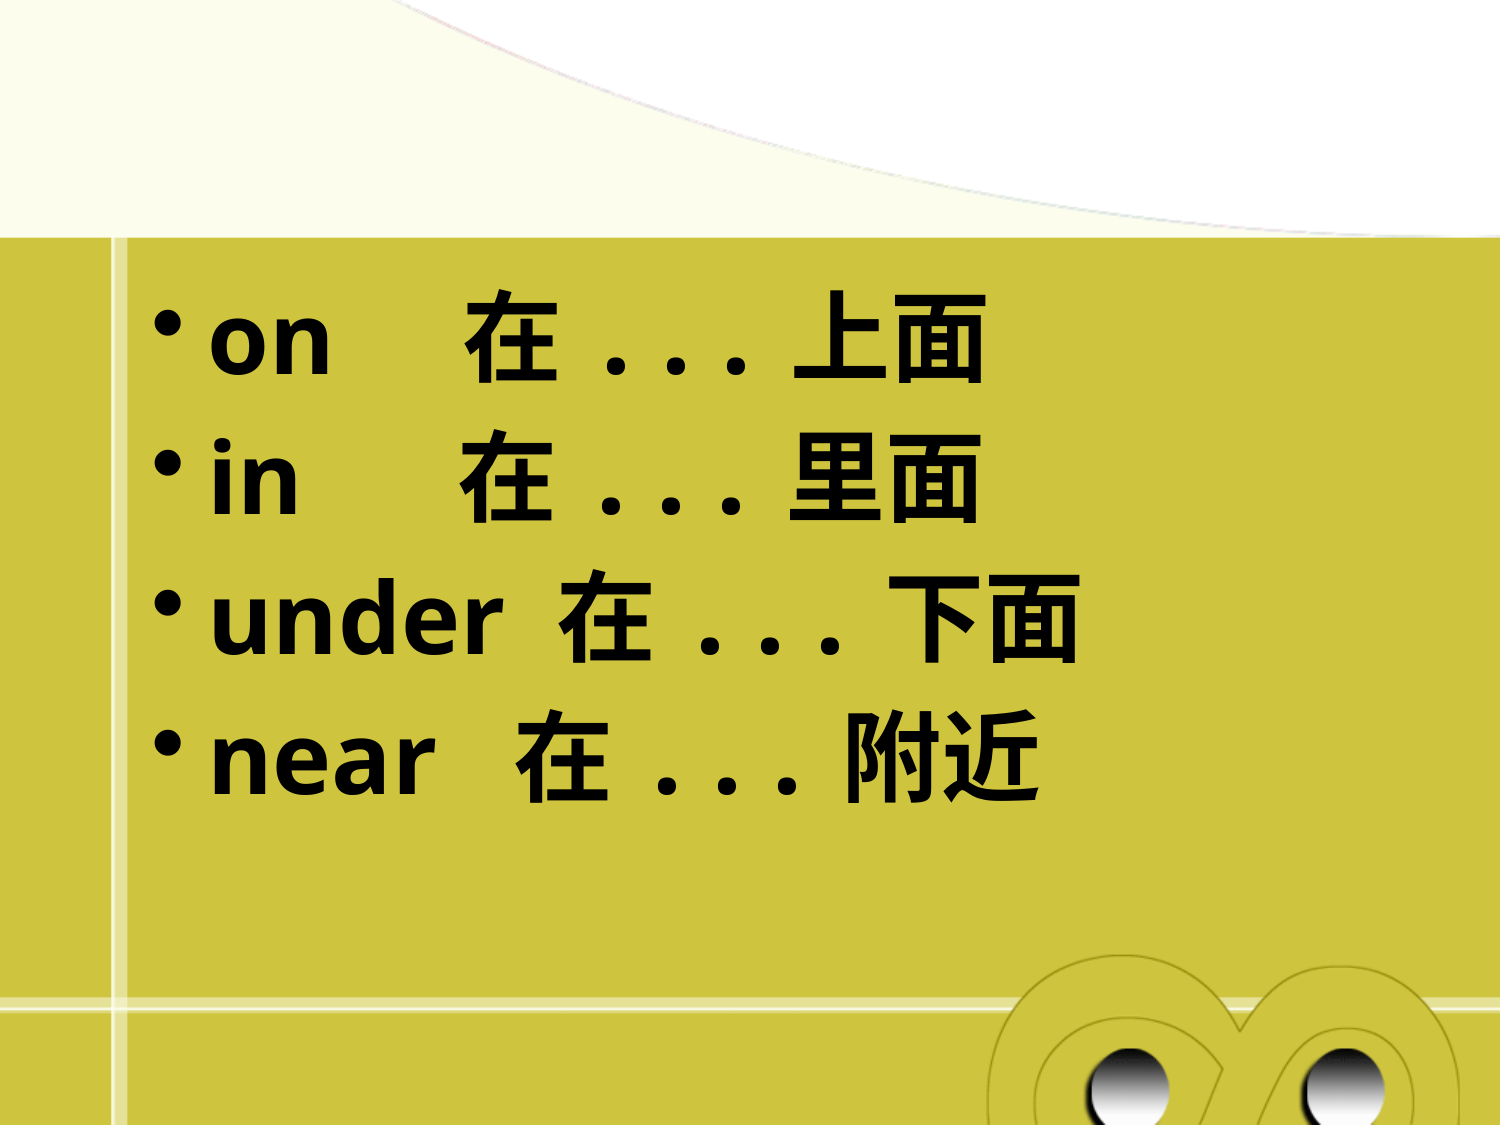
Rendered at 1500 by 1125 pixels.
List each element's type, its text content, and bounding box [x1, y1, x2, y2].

picture [0, 0, 1500, 1125]
list on 在...上面 in 在...里面 under 在...下面 near 在...附近 [135, 267, 1486, 1010]
